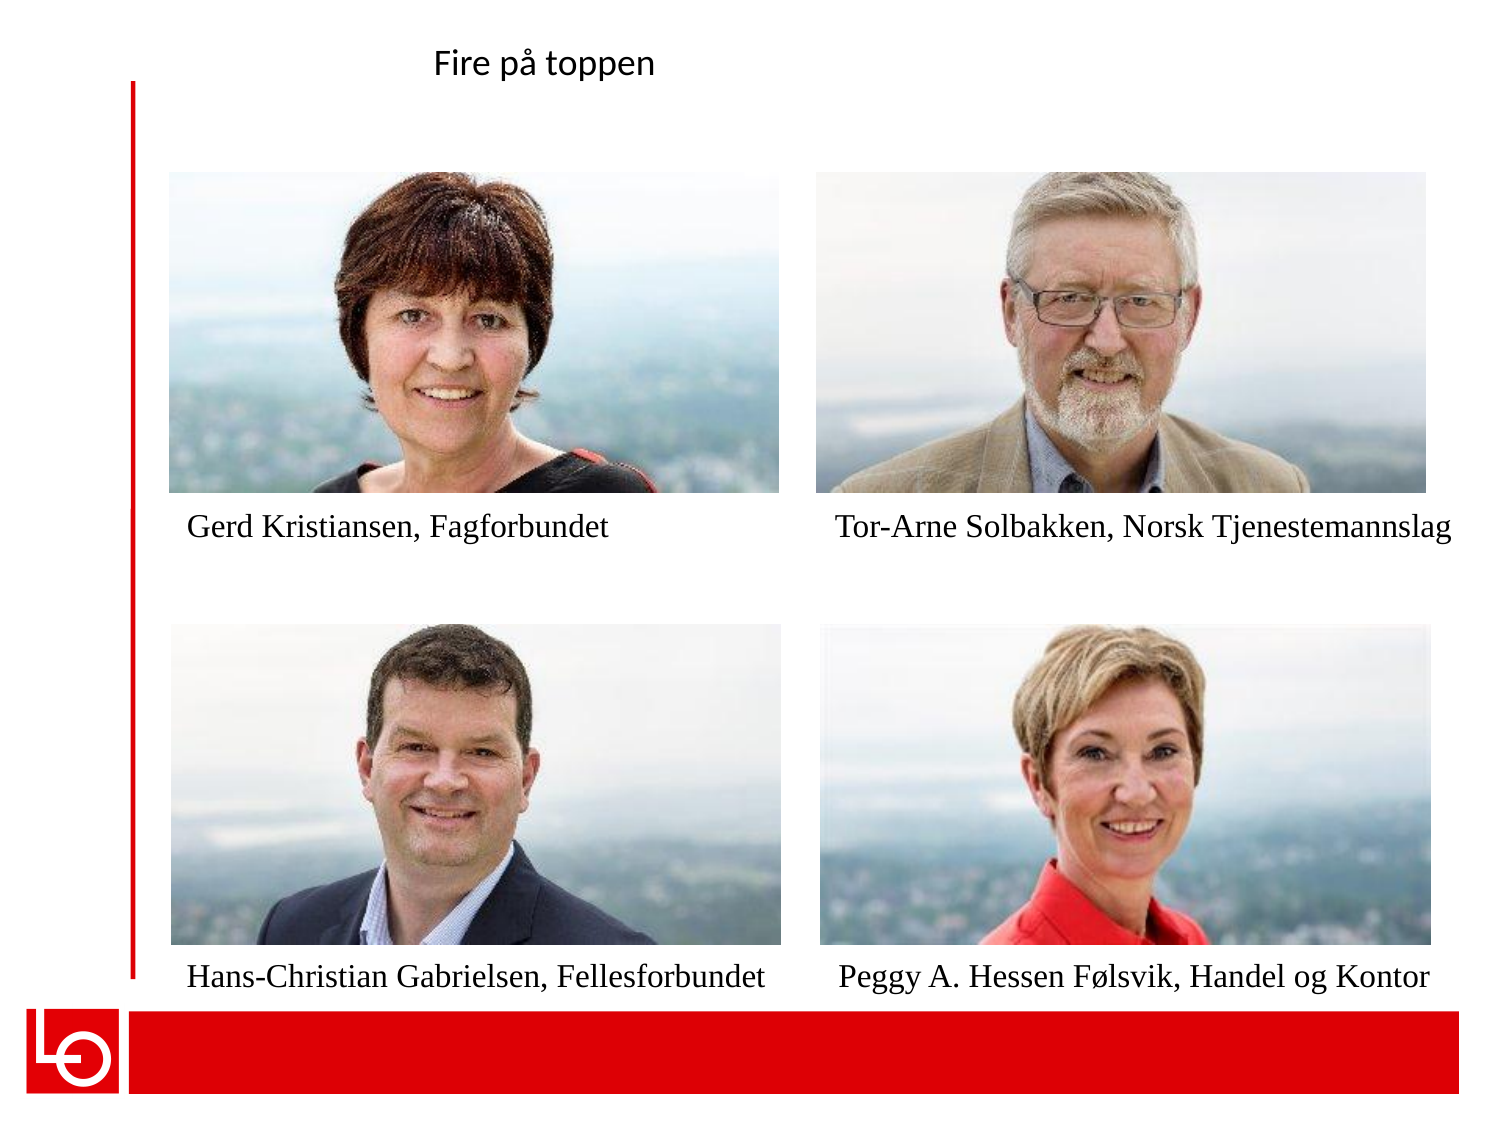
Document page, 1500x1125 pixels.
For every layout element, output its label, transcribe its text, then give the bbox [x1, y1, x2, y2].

text_box Gerd Kristiansen, Fagforbundet [172, 500, 625, 552]
picture [820, 624, 1431, 945]
text_box Fire på toppen [419, 30, 1046, 91]
picture [815, 172, 1426, 494]
text_box Peggy A. Hessen Følsvik, Handel og Kontor [823, 946, 1446, 1002]
text_box Hans-Christian Gabrielsen, Fellesforbundet [171, 950, 782, 1002]
text_box Tor-Arne Solbakken, Norsk Tjenestemannslag [819, 496, 1468, 552]
picture [168, 172, 779, 494]
picture [170, 624, 781, 945]
